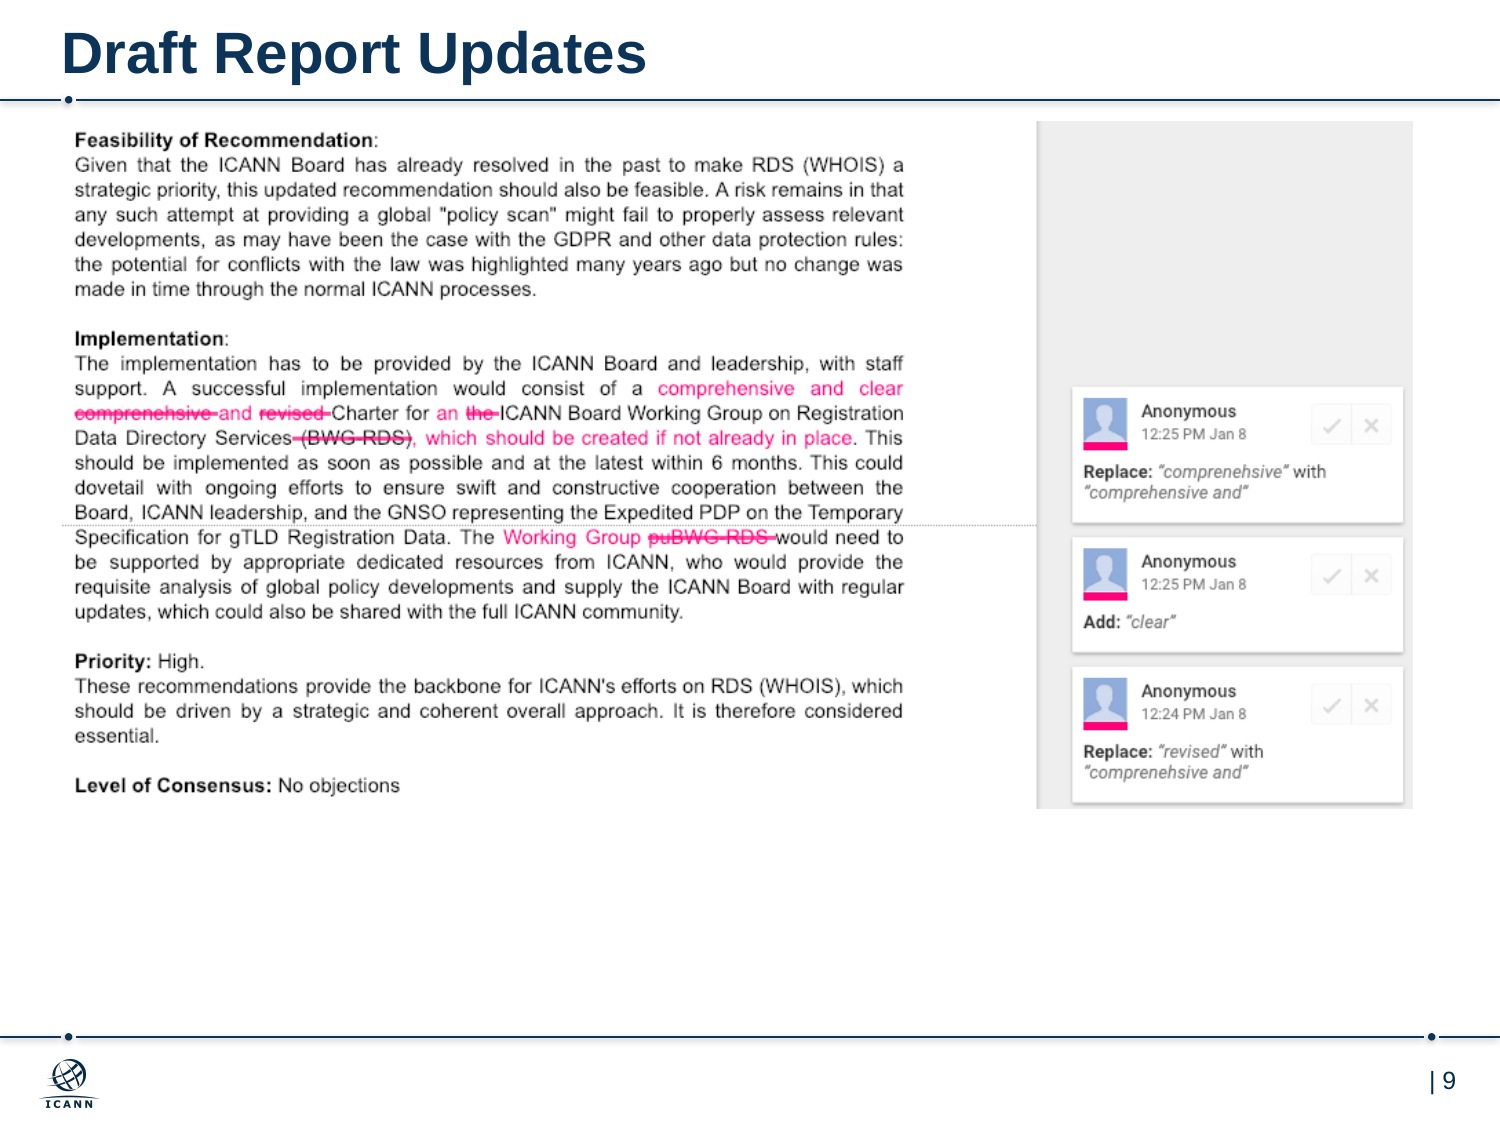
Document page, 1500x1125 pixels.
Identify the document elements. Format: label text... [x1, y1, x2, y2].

picture [38, 1059, 100, 1108]
picture [61, 121, 1413, 809]
title Draft Report Updates [61, 7, 1376, 82]
